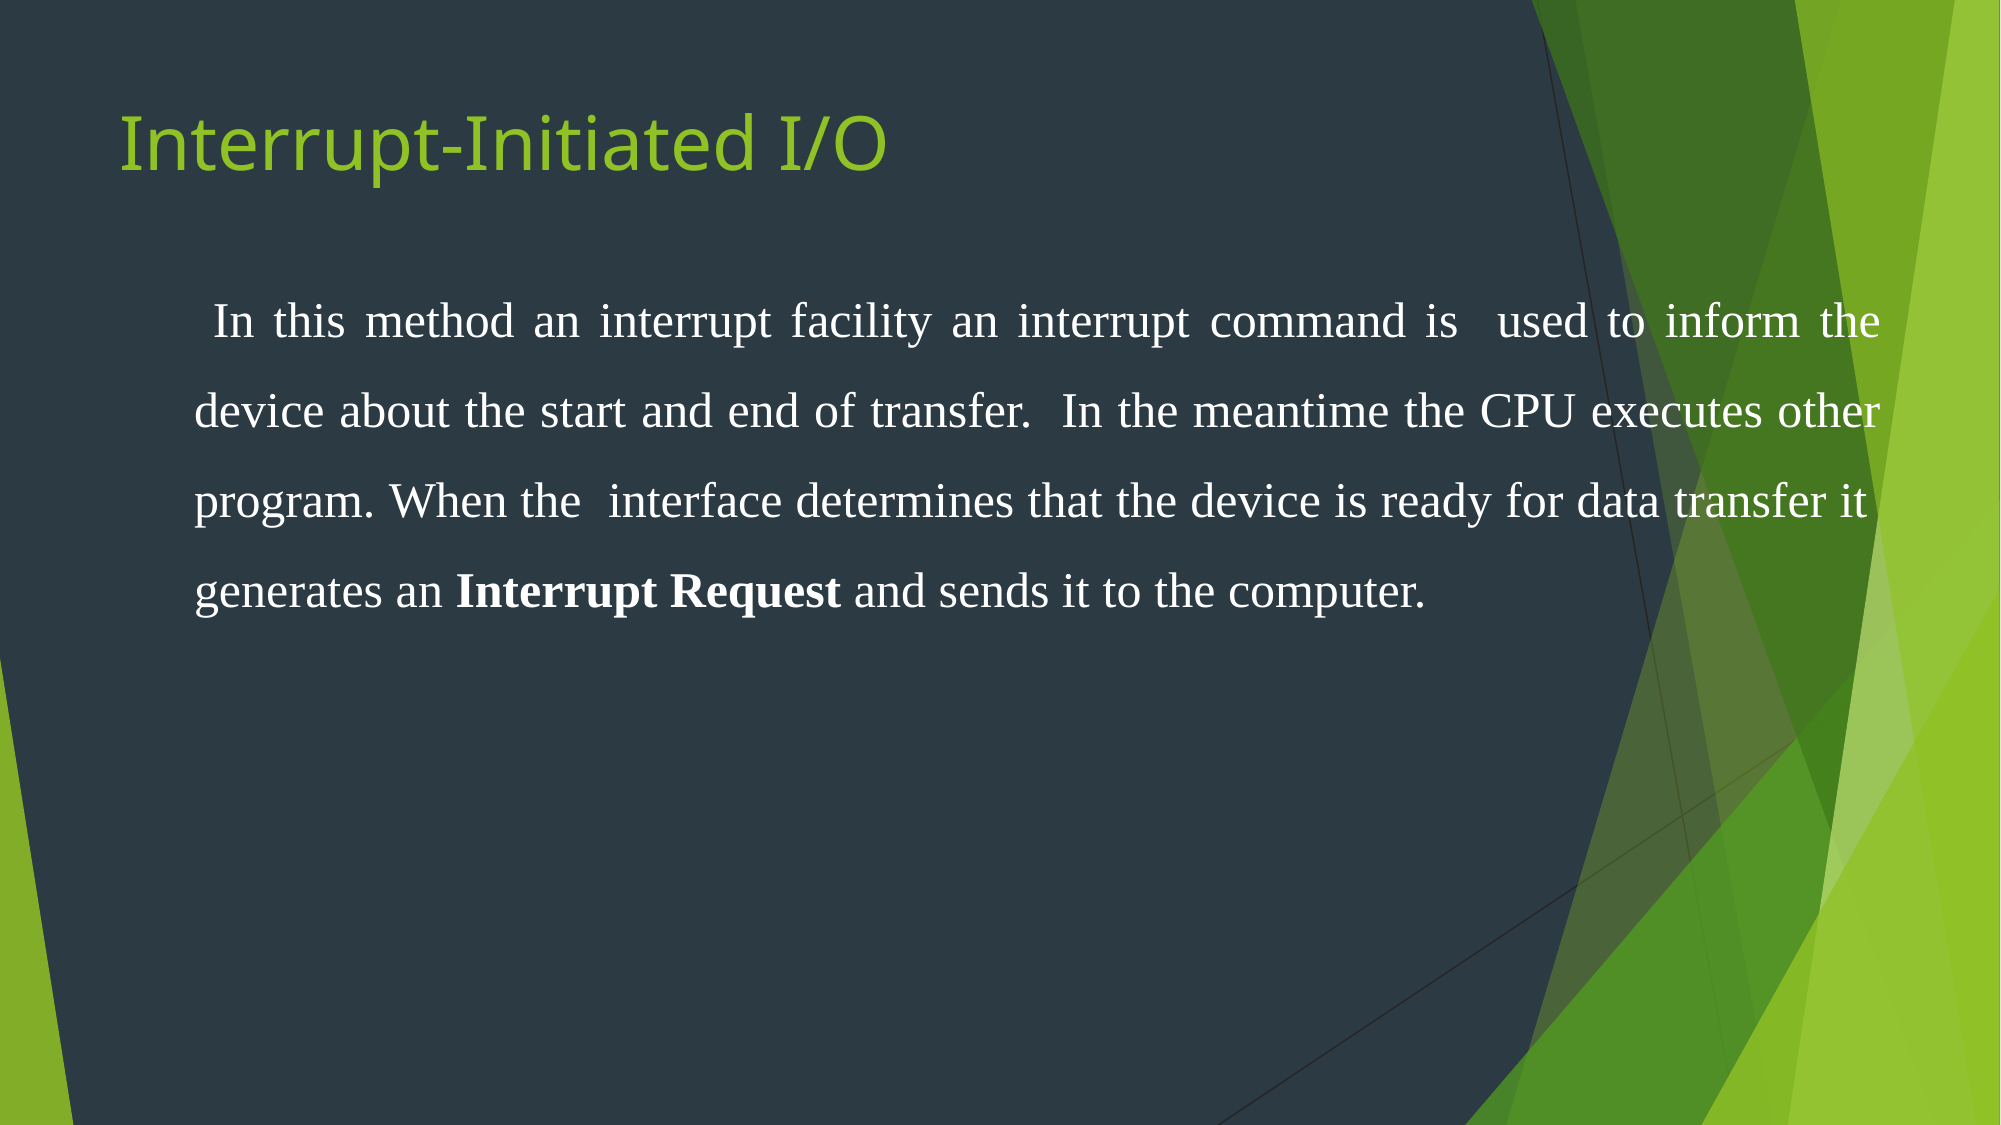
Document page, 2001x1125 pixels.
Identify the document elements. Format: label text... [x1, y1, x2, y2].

title Interrupt-Initiated I/O [117, 92, 1192, 283]
text_box In this method an interrupt facility an interrupt command is used to inform the device about the start and end of transfer. In the meantime the CPU executes other program. When the interface determines that the device is ready for data transfer it generates an Interrupt Request and sends it to the computer. [192, 255, 1882, 618]
